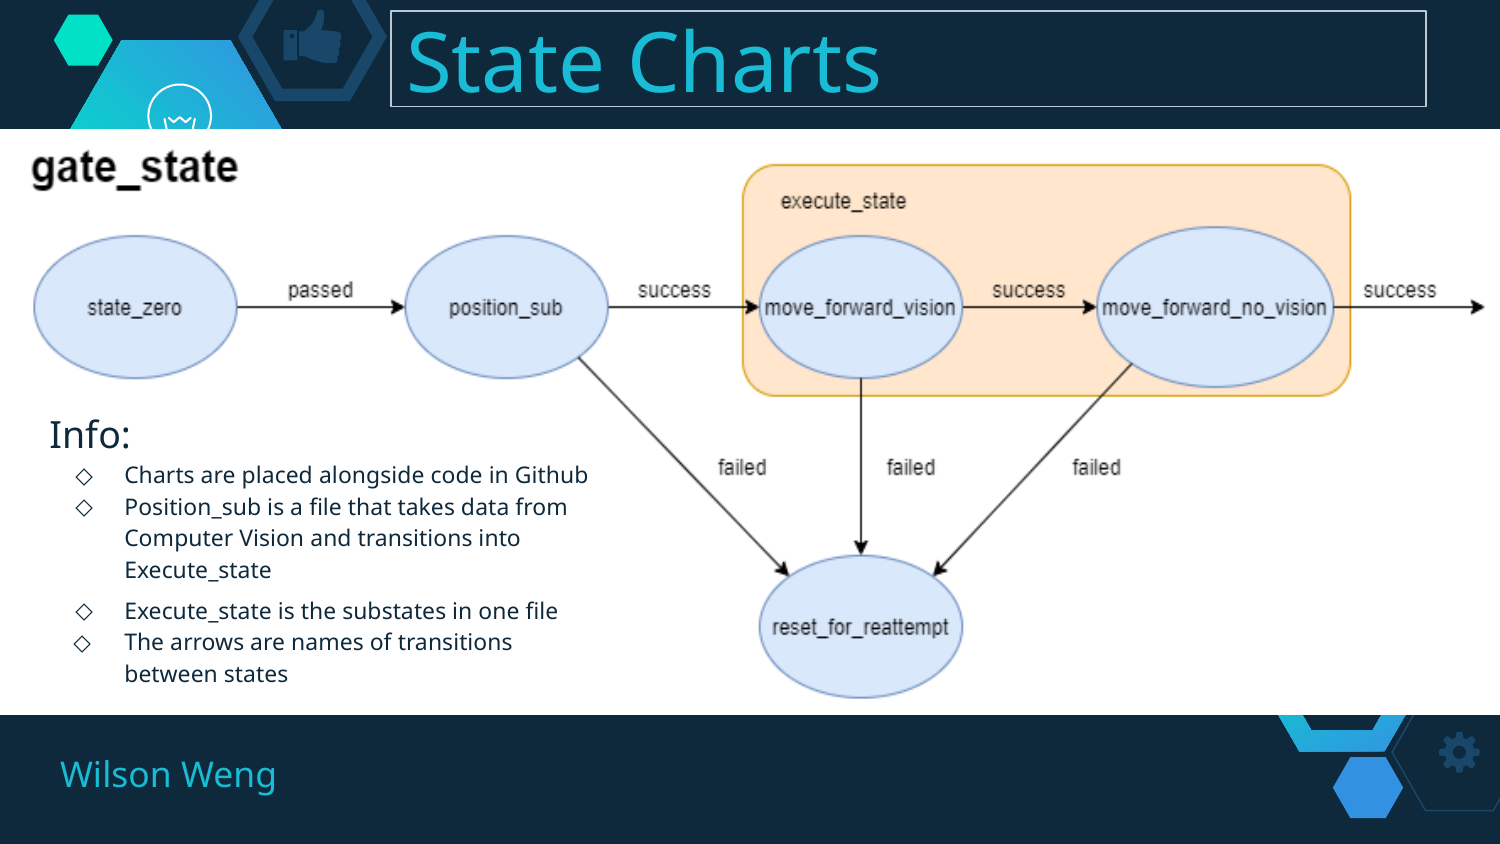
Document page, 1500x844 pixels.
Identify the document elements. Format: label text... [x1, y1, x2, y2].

text_box Wilson Weng [44, 736, 745, 810]
picture [0, 128, 1500, 715]
text_box State Charts [390, 10, 1426, 107]
